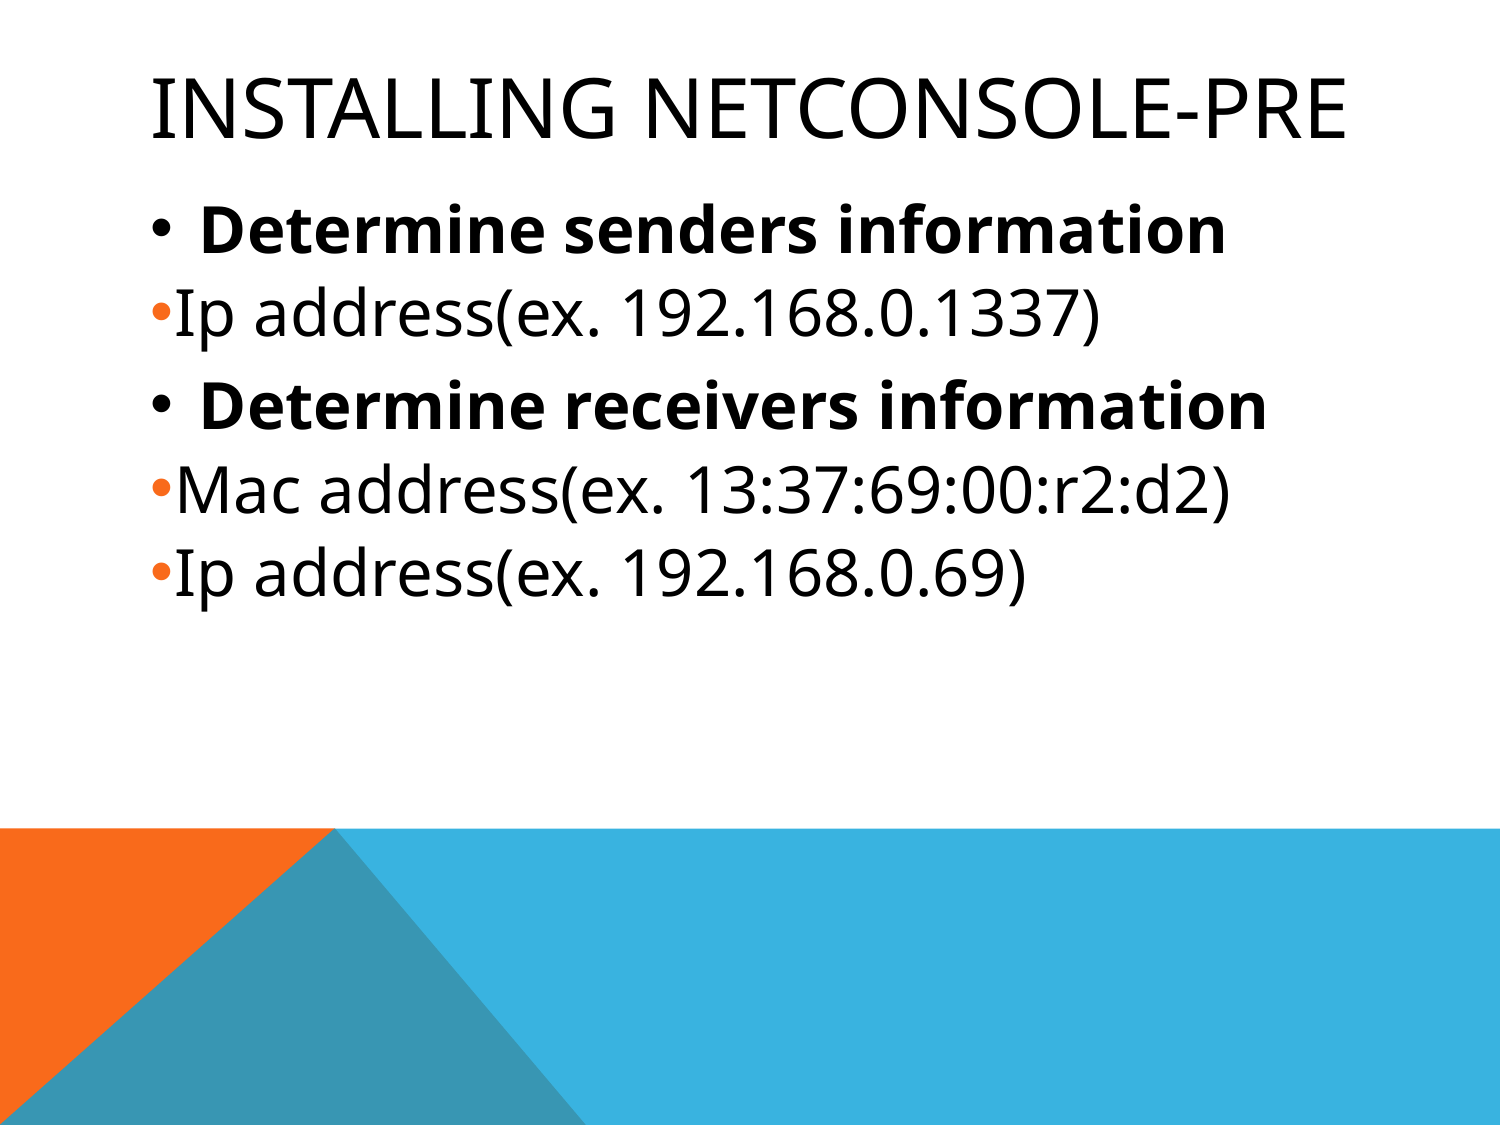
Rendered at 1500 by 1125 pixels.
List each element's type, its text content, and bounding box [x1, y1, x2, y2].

title Installing netconsole-Pre [135, 60, 1369, 150]
list Determine senders information Ip address(ex. 192.168.0.1337) Determine receivers information Mac address(ex. 13:37:69:00:r2:d2) Ip address(ex. 192.168.0.69) [135, 180, 1369, 768]
